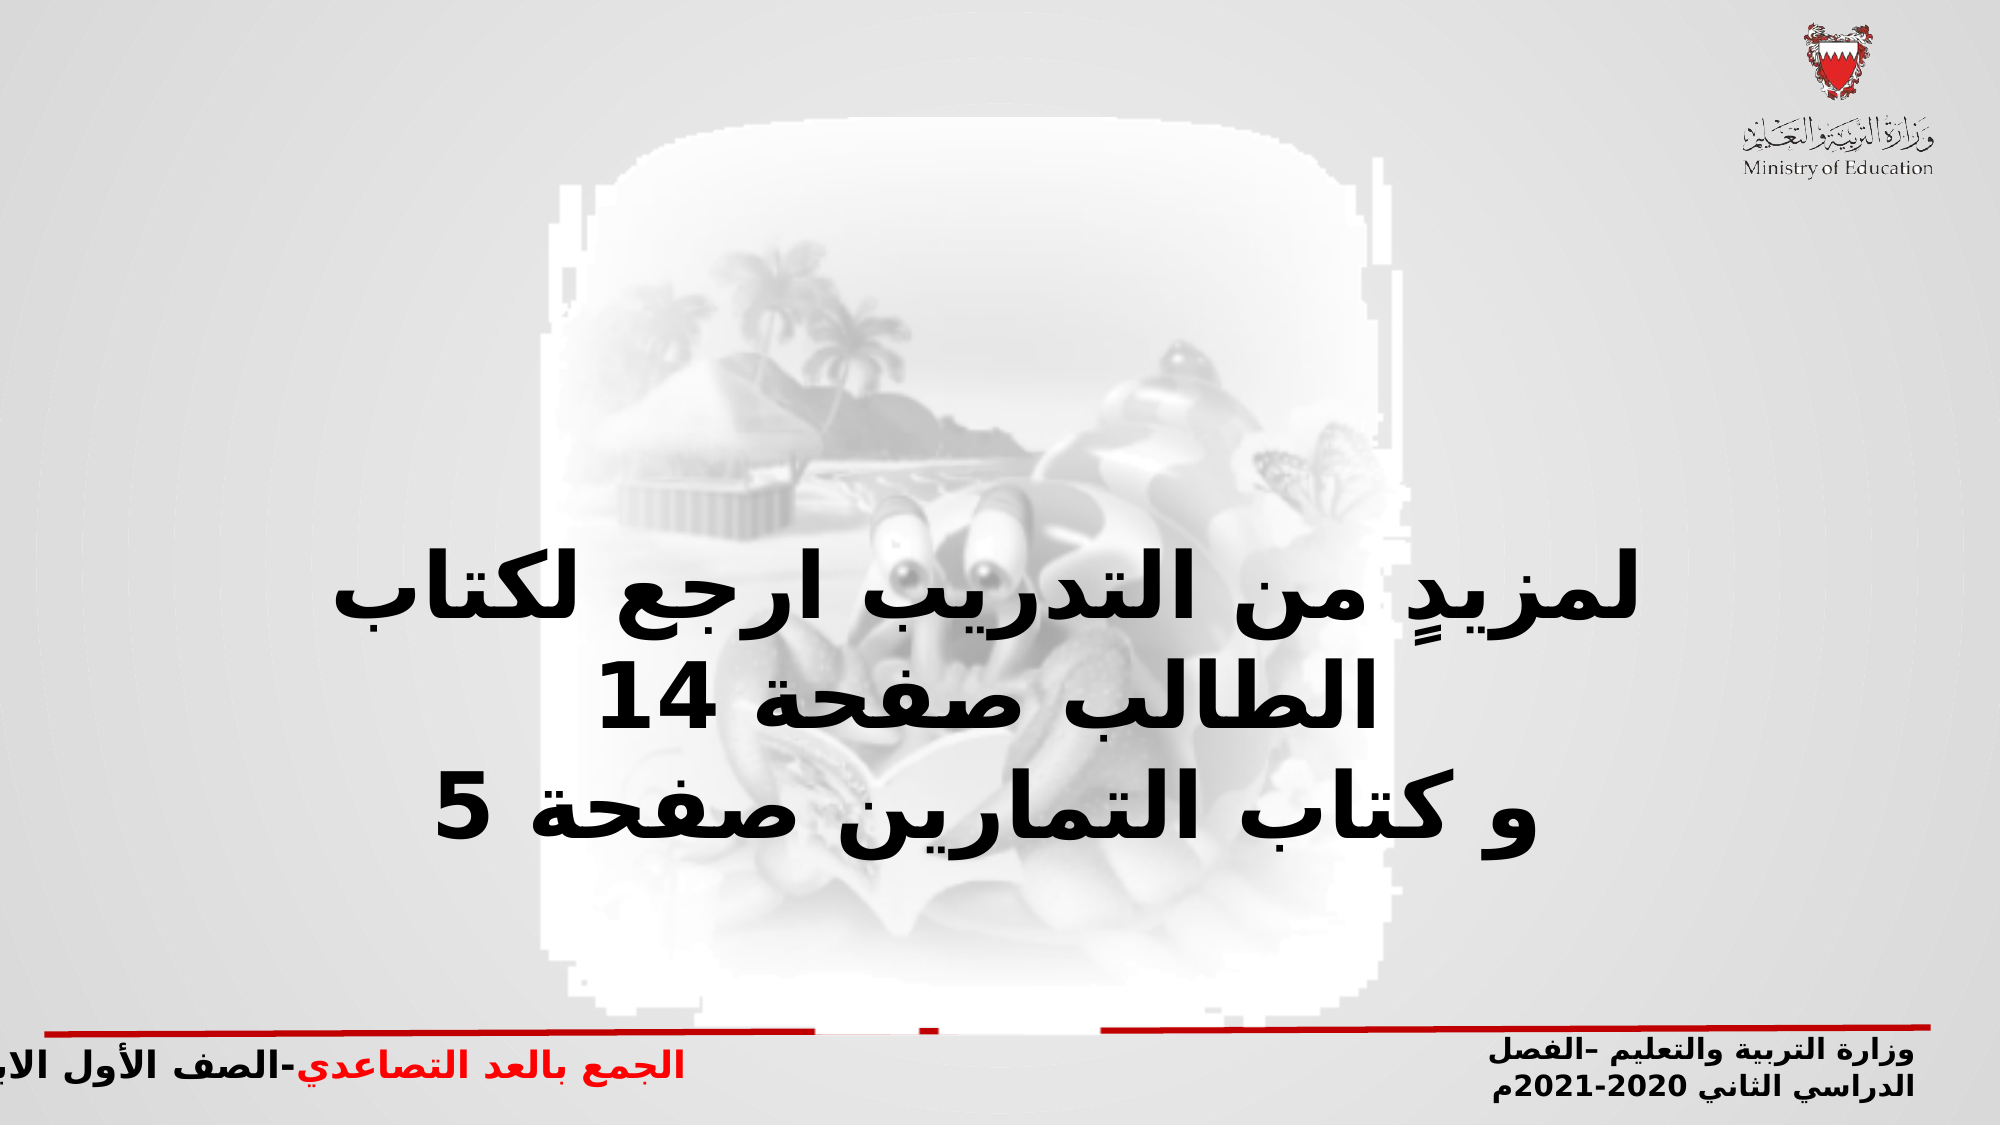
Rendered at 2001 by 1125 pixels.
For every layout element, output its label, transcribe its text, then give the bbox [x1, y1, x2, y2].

text_box الجمع بالعد التصاعدي-الصف الأول الابتدائي [0, 1031, 701, 1094]
text_box لمزيدٍ من التدريب ارجع لكتاب الطالب صفحة 14 و كتاب التمارين صفحة 5 [1571, 519, 1729, 864]
text_box لمزيدٍ من التدريب ارجع لكتاب الطالب صفحة 14 و كتاب التمارين صفحة 5 [246, 519, 404, 864]
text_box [1571, 1027, 1931, 1035]
picture [404, 117, 1571, 1047]
text_box وزارة التربية والتعليم –الفصل الدراسي الثاني 2020-2021م [1369, 1035, 1931, 1097]
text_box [44, 1027, 404, 1035]
picture [1705, 0, 1976, 208]
